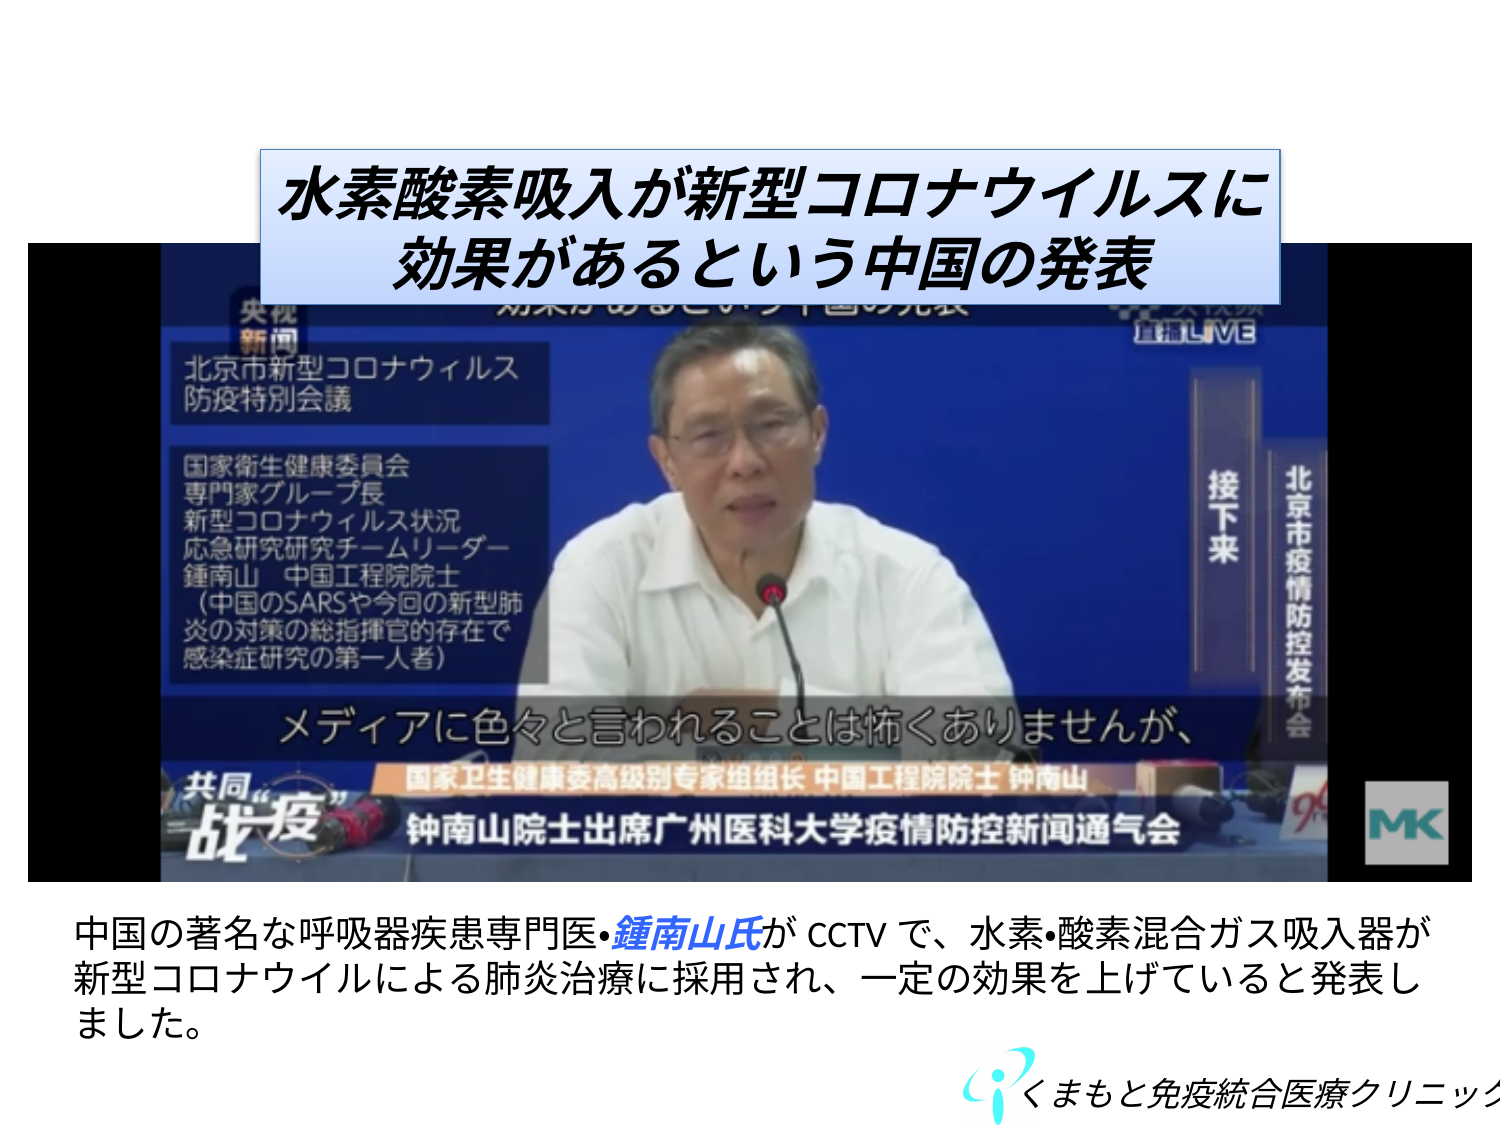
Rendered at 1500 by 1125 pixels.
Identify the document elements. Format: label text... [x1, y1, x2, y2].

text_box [962, 1047, 1500, 1125]
picture [27, 243, 1473, 882]
text_box 中国の著名な呼吸器疾患専門医・鍾南山氏がCCTVで、水素・酸素混合ガス吸入器が新型コロナウイルによる肺炎治療に採用され、一定の効果を上げていると発表しました。 [58, 902, 1472, 1053]
text_box 水素酸素吸入が新型コロナウイルスに 効果があるという中国の発表 [260, 149, 1281, 242]
